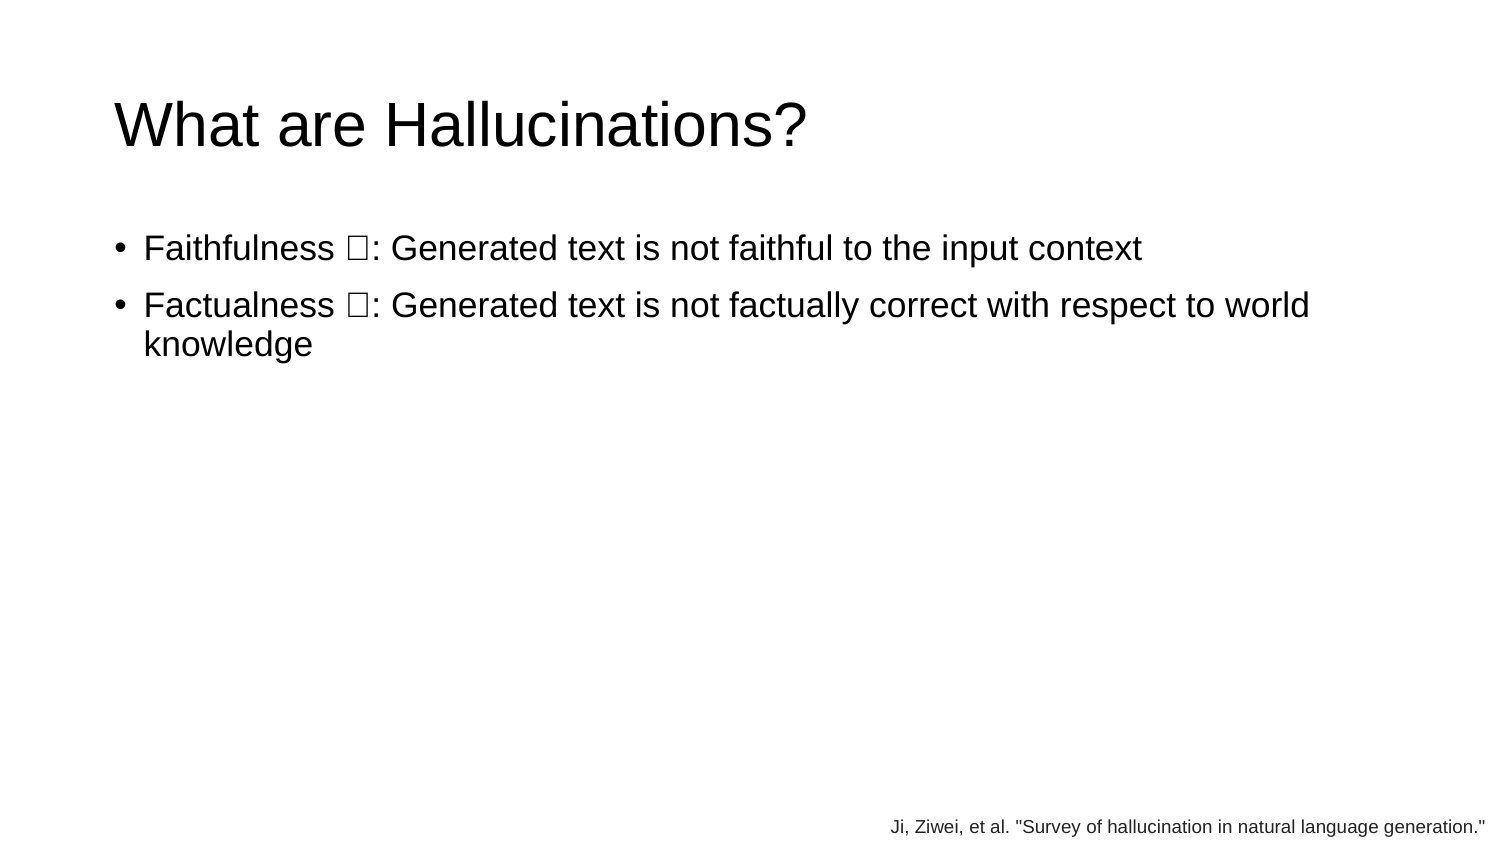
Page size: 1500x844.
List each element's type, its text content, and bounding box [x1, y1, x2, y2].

text_box Ji, Ziwei, et al. "Survey of hallucination in natural language generation." [879, 808, 1500, 843]
list Faithfulness ❌: Generated text is not faithful to the input context Factualness ✅: Generated text is not factually correct with respect to world knowledge [103, 224, 1397, 760]
title What are Hallucinations? [103, 44, 1397, 208]
